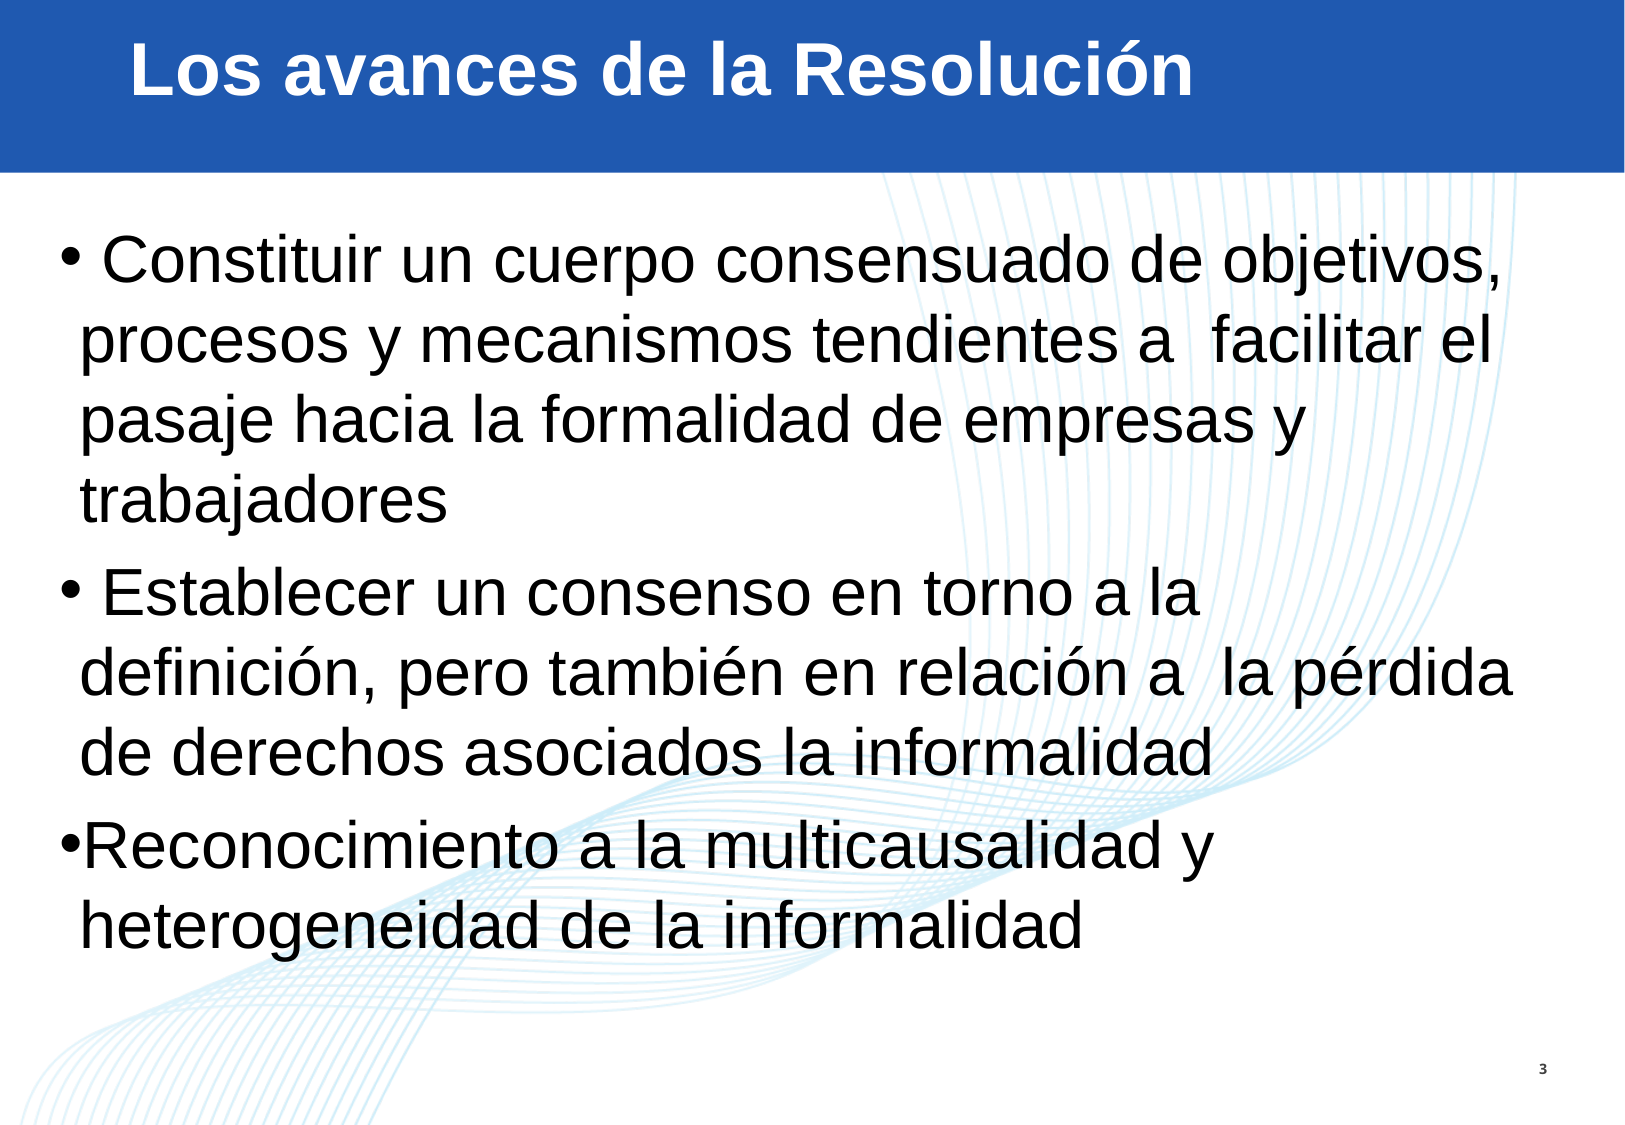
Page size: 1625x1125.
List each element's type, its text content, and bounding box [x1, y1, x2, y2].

picture [0, 173, 1625, 1125]
list Constituir un cuerpo consensuado de objetivos, procesos y mecanismos tendientes a facilitar el pasaje hacia la formalidad de empresas y trabajadores Establecer un consenso en torno a la definición, pero también en relación a la pérdida de derechos asociados la informalidad Reconocimiento a la multicausalidad y heterogeneidad de la informalidad [44, 207, 1534, 681]
title Los avances de la Resolución [115, 13, 1612, 232]
